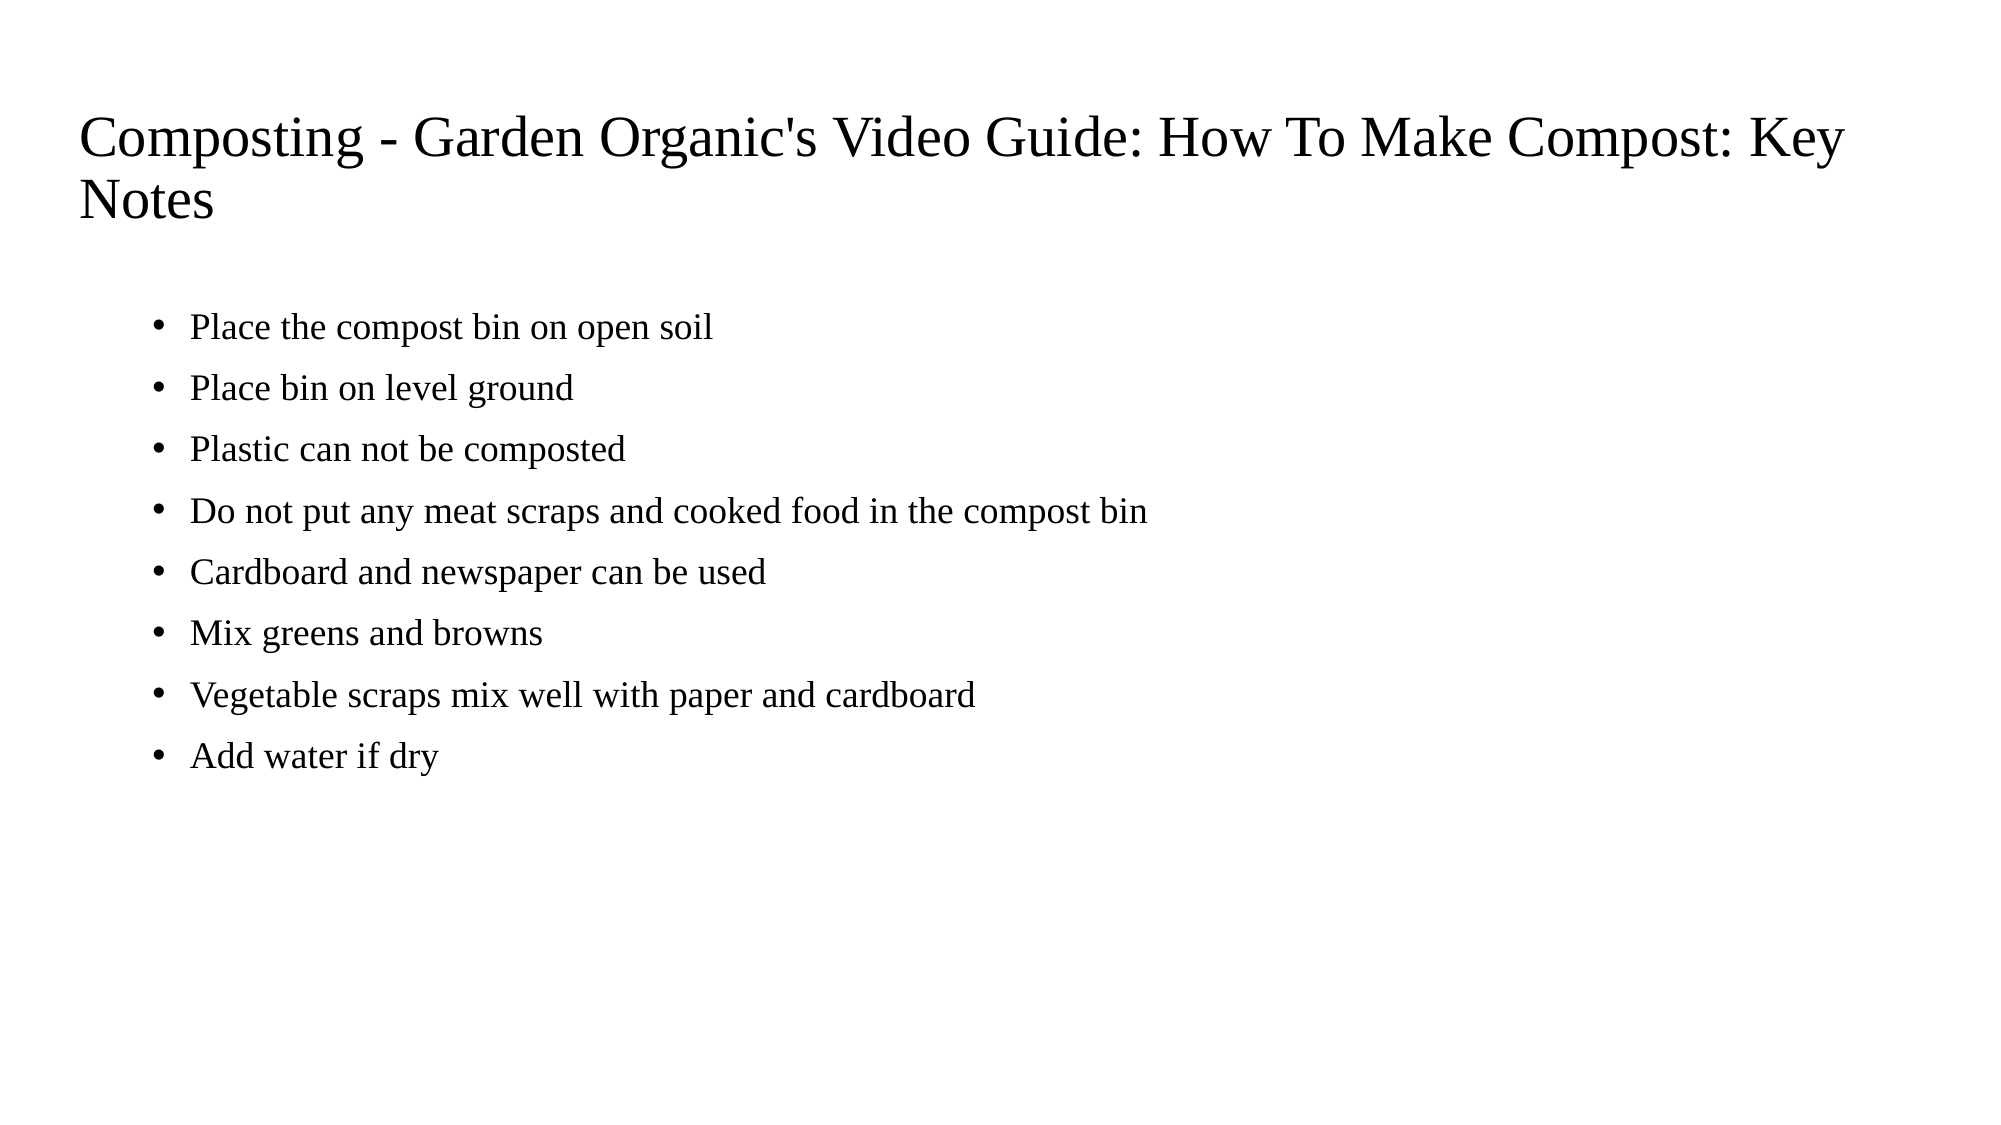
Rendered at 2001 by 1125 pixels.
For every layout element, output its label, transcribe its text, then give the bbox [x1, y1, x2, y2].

list Place the compost bin on open soil Place bin on level ground Plastic can not be composted Do not put any meat scraps and cooked food in the compost bin Cardboard and newspaper can be used Mix greens and browns Vegetable scraps mix well with paper and cardboard Add water if dry [137, 299, 1863, 1014]
title Composting - Garden Organic's Video Guide: How To Make Compost: Key Notes [64, 59, 2000, 278]
